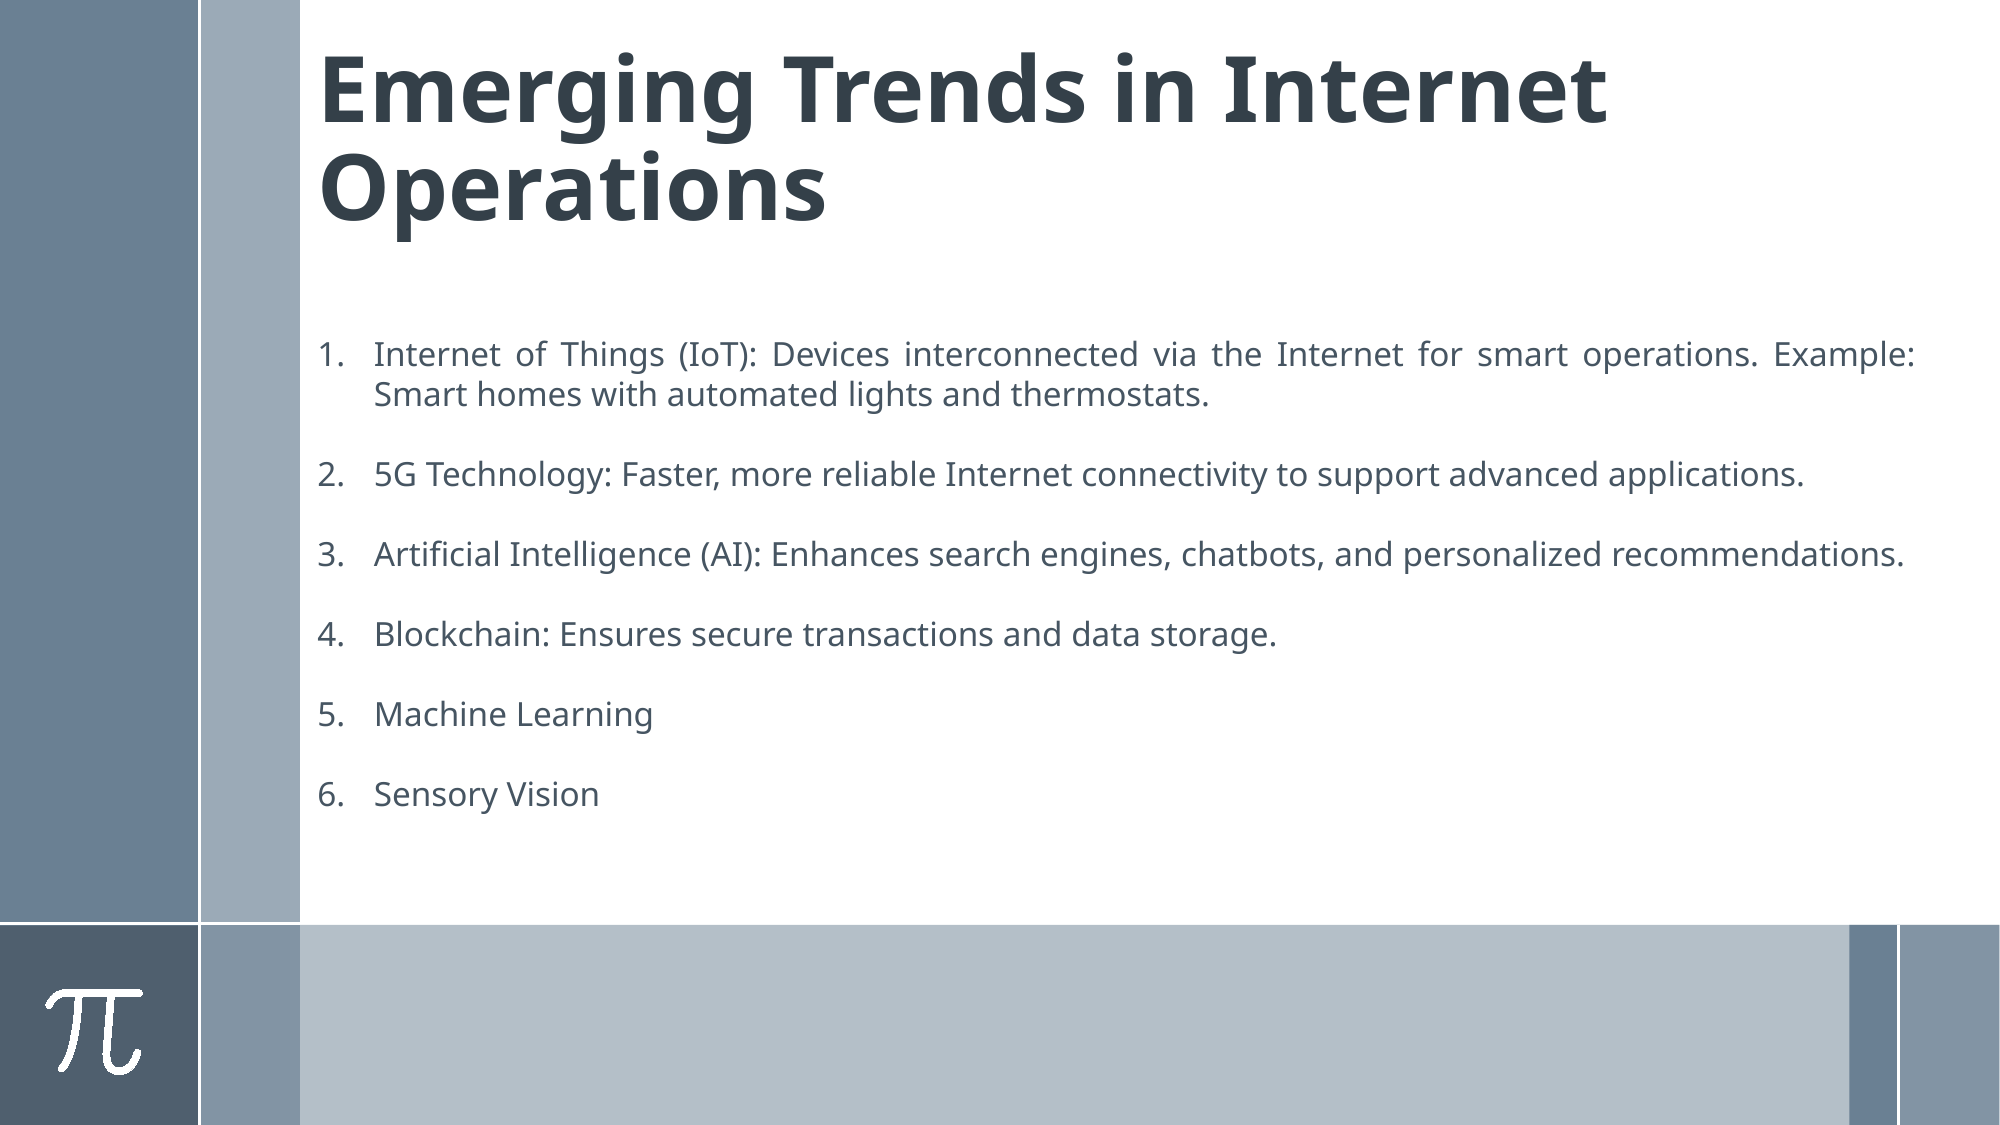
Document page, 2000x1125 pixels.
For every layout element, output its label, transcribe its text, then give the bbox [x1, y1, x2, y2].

text_box Internet of Things (IoT): Devices interconnected via the Internet for smart operations. Example: Smart homes with automated lights and thermostats. 5G Technology: Faster, more reliable Internet connectivity to support advanced applications. Artificial Intelligence (AI): Enhances search engines, chatbots, and personalized recommendations. Blockchain: Ensures secure transactions and data storage. Machine Learning Sensory Vision [302, 326, 1933, 820]
title Emerging Trends in Internet Operations [302, 30, 1969, 249]
